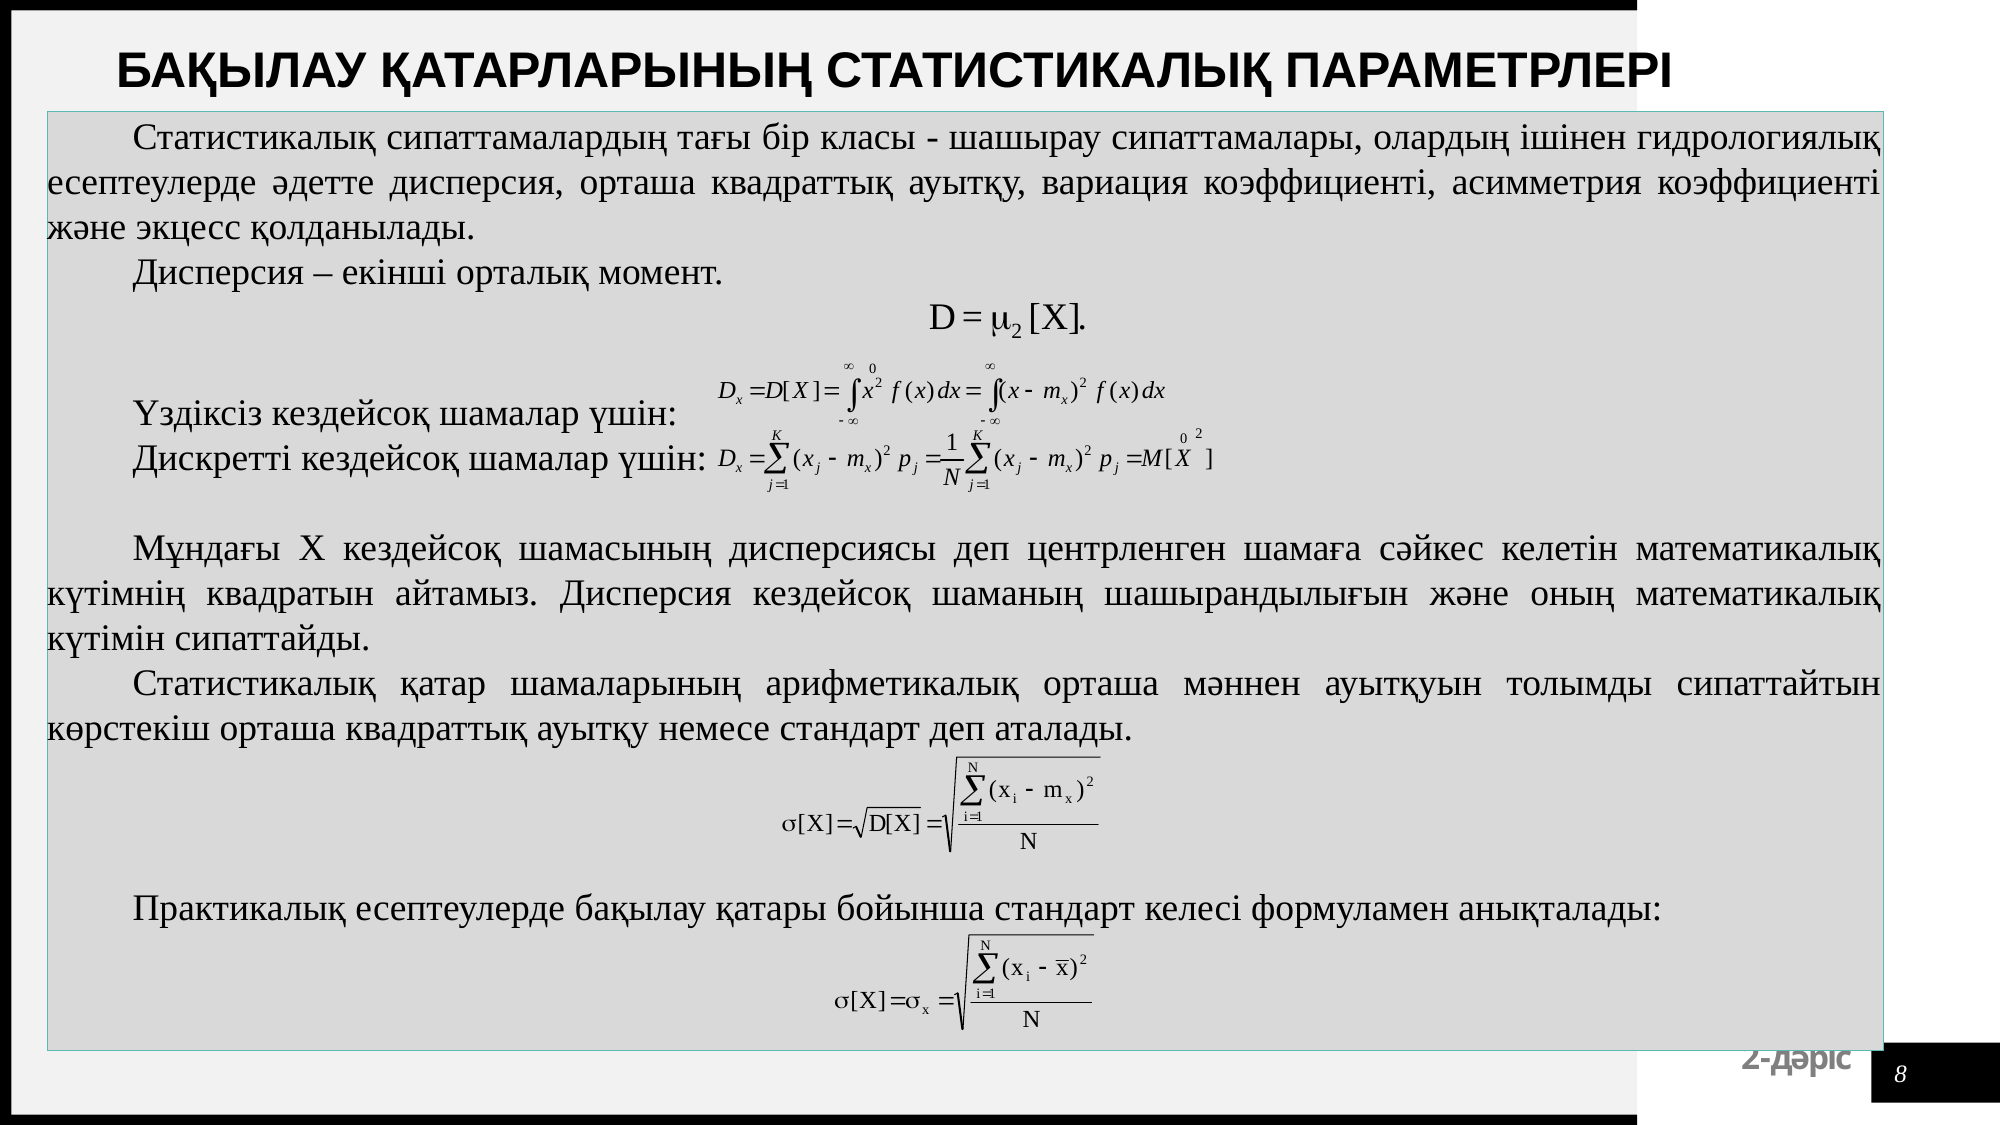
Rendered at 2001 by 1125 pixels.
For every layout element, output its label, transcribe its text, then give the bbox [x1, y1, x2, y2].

text_box Статистикалық сипаттамалардың тағы бір класы - шашырау сипаттамалары, олардың ішінен гидрологиялық есептеулерде әдетте дисперсия, орташа квадраттық ауытқу, вариация коэффициенті, асимметрия коэффициенті және экцесс қолданылады. Дисперсия – екінші орталық момент. D = 2 [X]. Үздіксіз кездейсоқ шамалар үшін: Дискретті кездейсоқ шамалар үшін: Мұндағы Х кездейсоқ шамасының дисперсиясы деп центрленген шамаға сәйкес келетін математикалық күтімнің квадратын айтамыз. Дисперсия кездейсоқ шаманың шашырандылығын және оның математикалық күтімін сипаттайды. Статистикалық қатар шамаларының арифметикалық орташа мәннен ауытқуын толымды сипаттайтын көрстекіш орташа квадраттық ауытқу немесе стандарт деп аталады. Практикалық есептеулерде бақылау қатары бойынша стандарт келесі формуламен анықталады: [47, 111, 1884, 1051]
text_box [713, 422, 1217, 498]
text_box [778, 751, 1105, 858]
slide_number 8 [1877, 1050, 1924, 1096]
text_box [830, 928, 1100, 1036]
title Бақылау қатарларының статистикалық параметрлері [41, 29, 1784, 112]
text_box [713, 353, 1170, 422]
